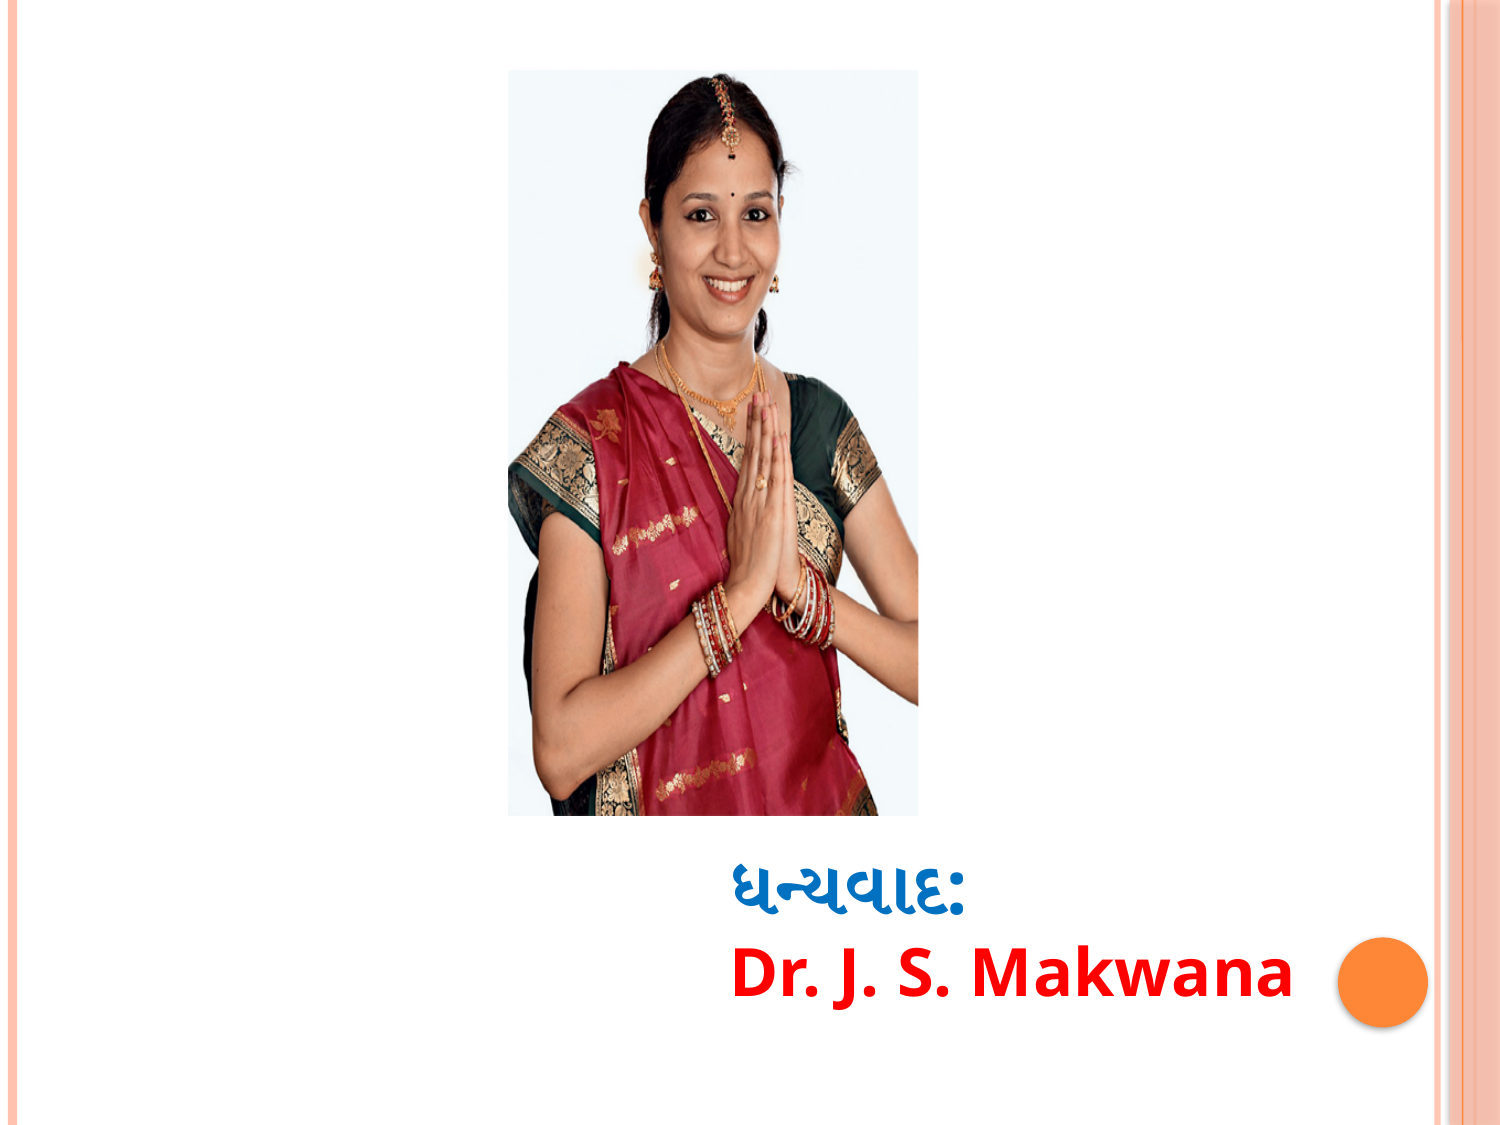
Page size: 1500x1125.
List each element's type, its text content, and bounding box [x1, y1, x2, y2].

picture [175, 70, 1278, 816]
text_box ધન્યવાદ: Dr. J. S. Makwana [714, 831, 1418, 1017]
